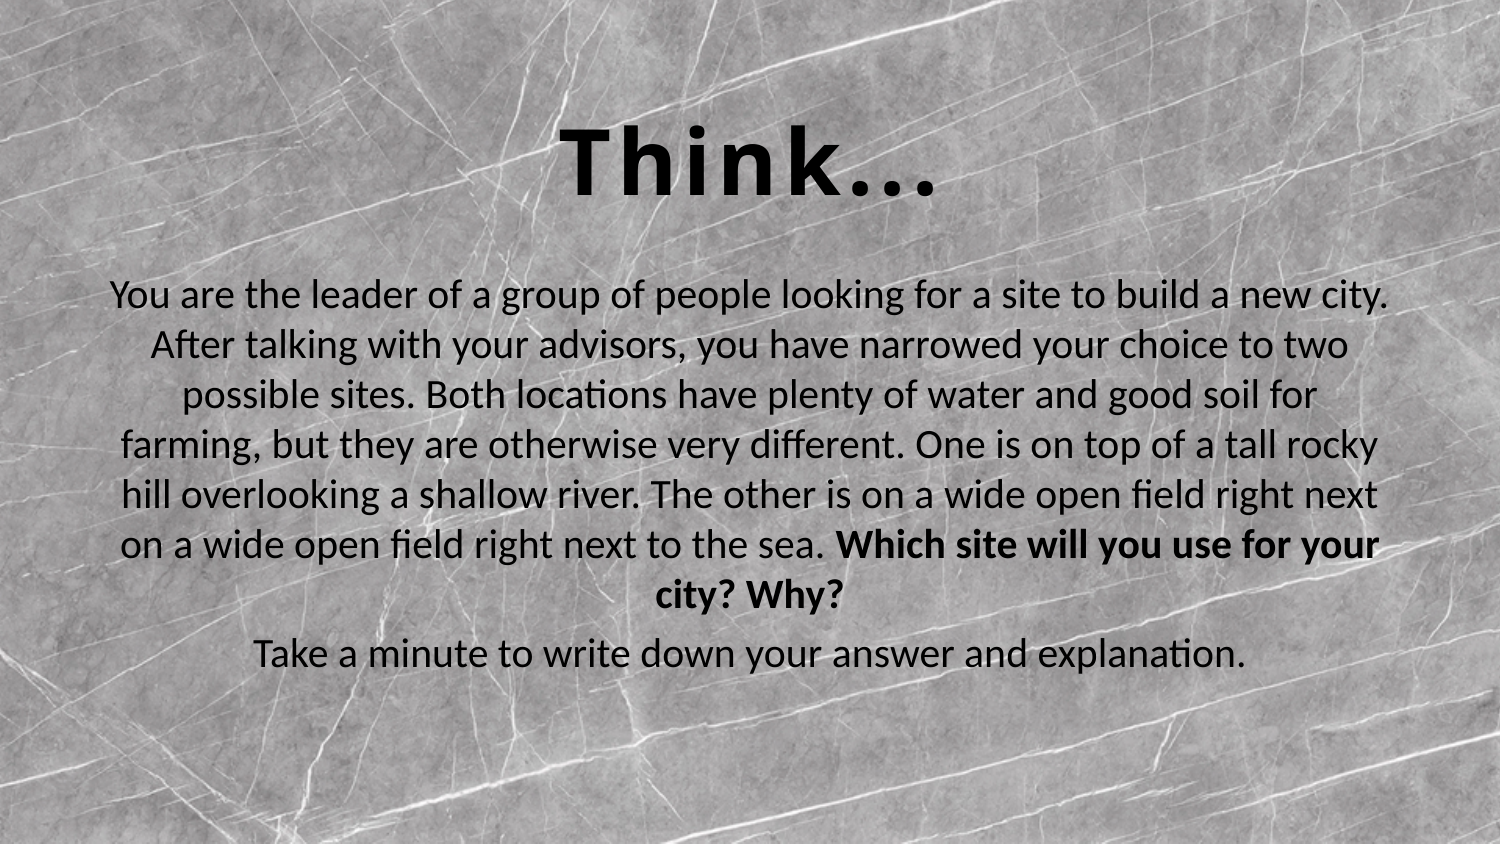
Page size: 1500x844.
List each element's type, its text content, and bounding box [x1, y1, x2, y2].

text_box Think... [73, 96, 1424, 216]
text_box You are the leader of a group of people looking for a site to build a new city. After talking with your advisors, you have narrowed your choice to two possible sites. Both locations have plenty of water and good soil for farming, but they are otherwise very different. One is on top of a tall rocky hill overlooking a shallow river. The other is on a wide open field right next on a wide open field right next to the sea. Which site will you use for your city? Why? Take a minute to write down your answer and explanation. [93, 259, 1407, 697]
picture [0, 0, 1500, 844]
